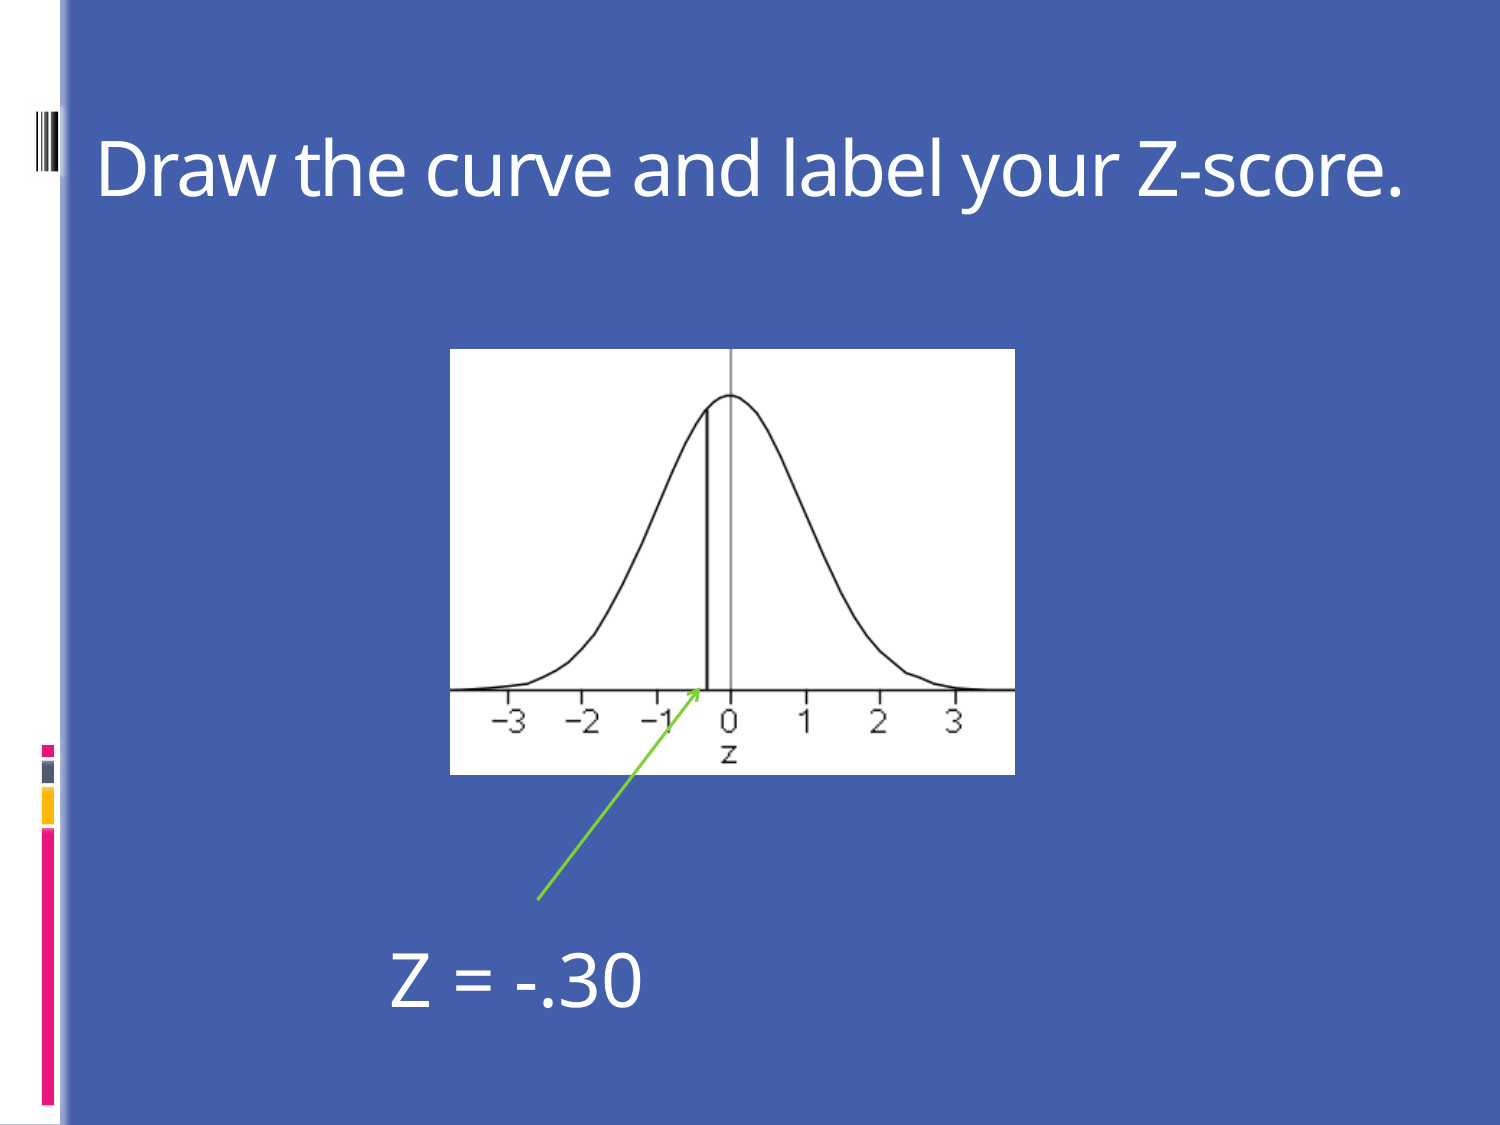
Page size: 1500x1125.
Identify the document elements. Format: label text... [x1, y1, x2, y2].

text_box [511, 711, 726, 876]
text_box Z = -.30 [374, 924, 688, 1030]
picture [449, 349, 1016, 776]
title Draw the curve and label your Z-score. [75, 112, 1425, 300]
